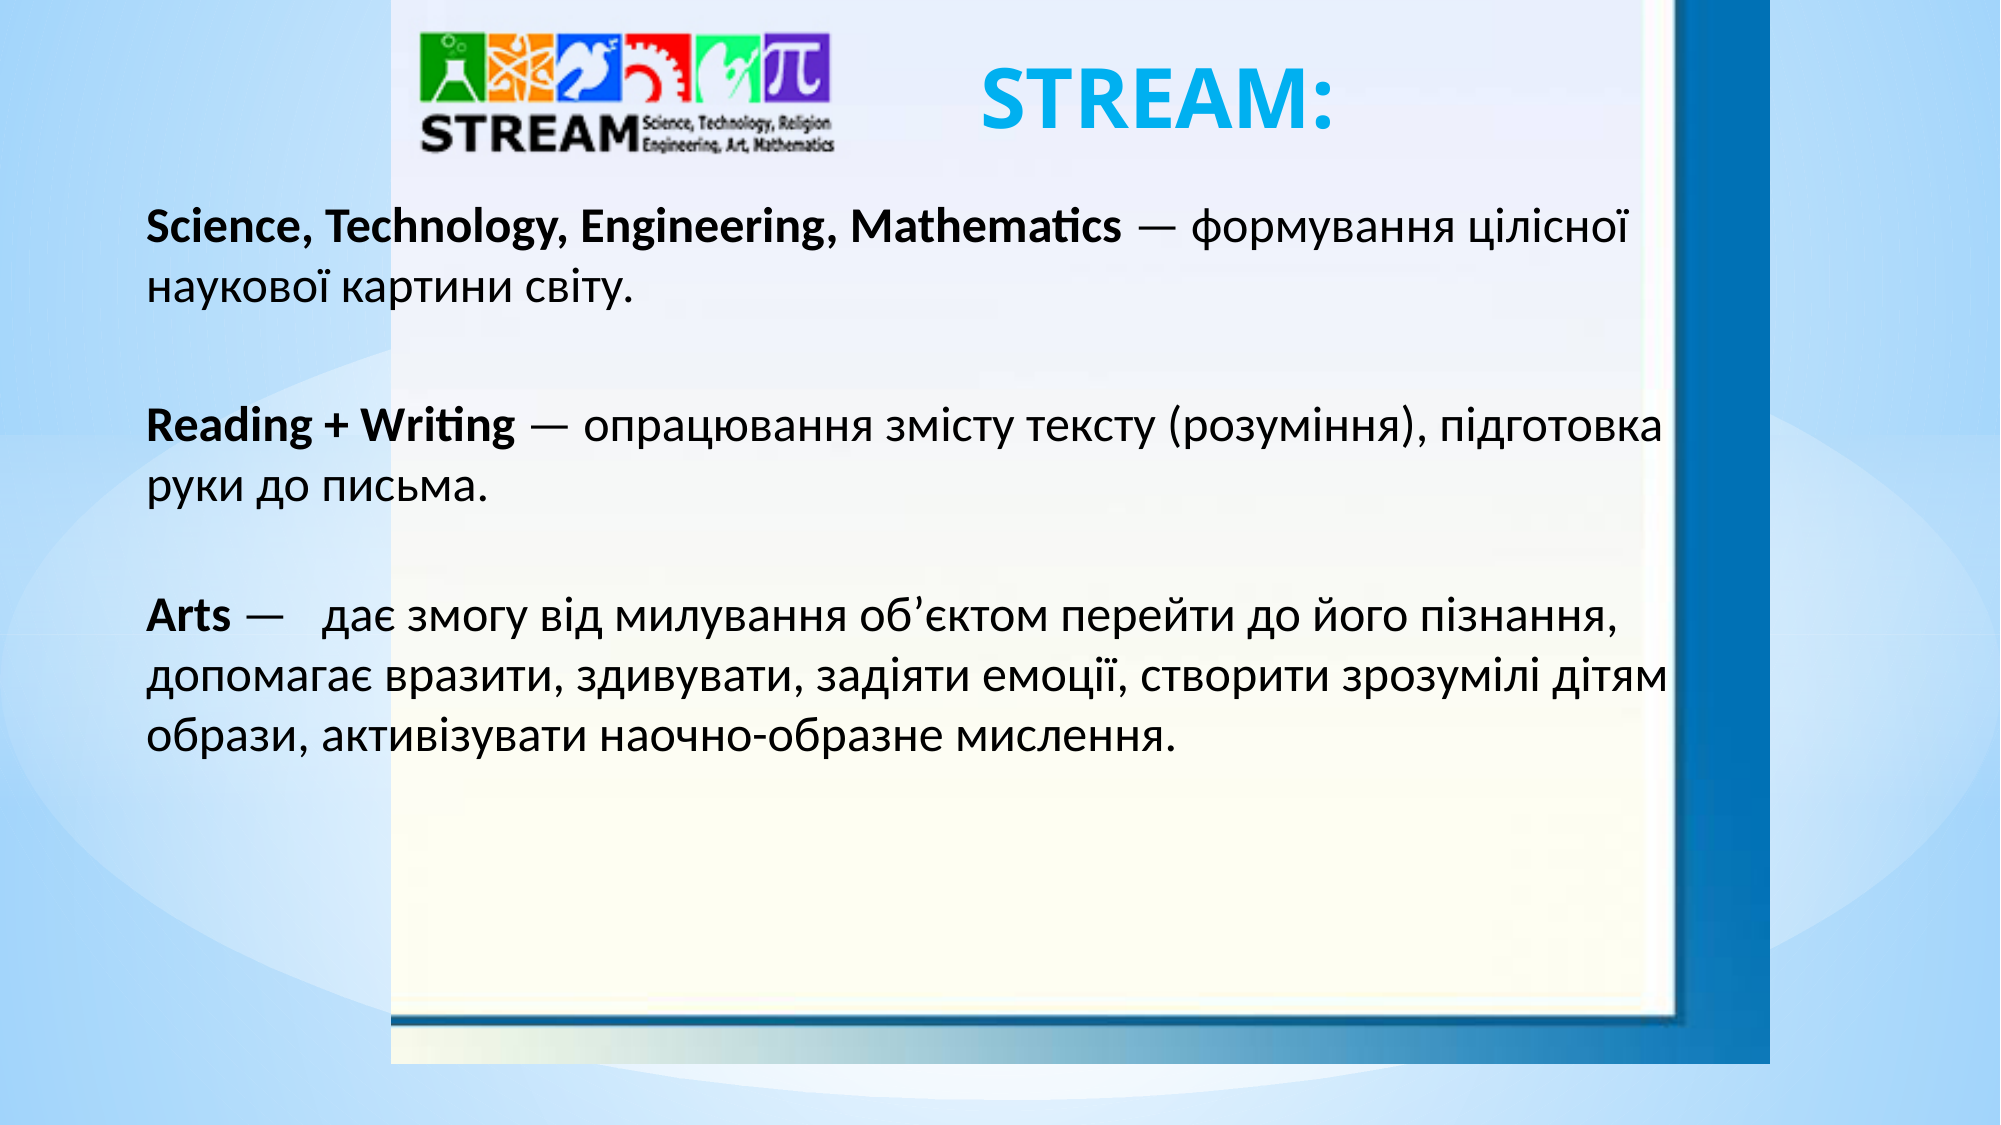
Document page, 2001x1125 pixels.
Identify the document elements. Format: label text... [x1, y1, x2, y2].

picture [391, 0, 1770, 1065]
text_box Science, Technology, Engineering, Mathematics — формування цілісної наукової картини світу. Reading + Writing — опрацювання змісту тексту (розуміння), підготовка руки до письма. Arts — дає змогу від милування об’єктом перейти до його пізнання, допомагає вразити, здивувати, задіяти емоції, створити зрозумілі дітям образи, активізувати наочно-образне мислення. [131, 184, 386, 770]
